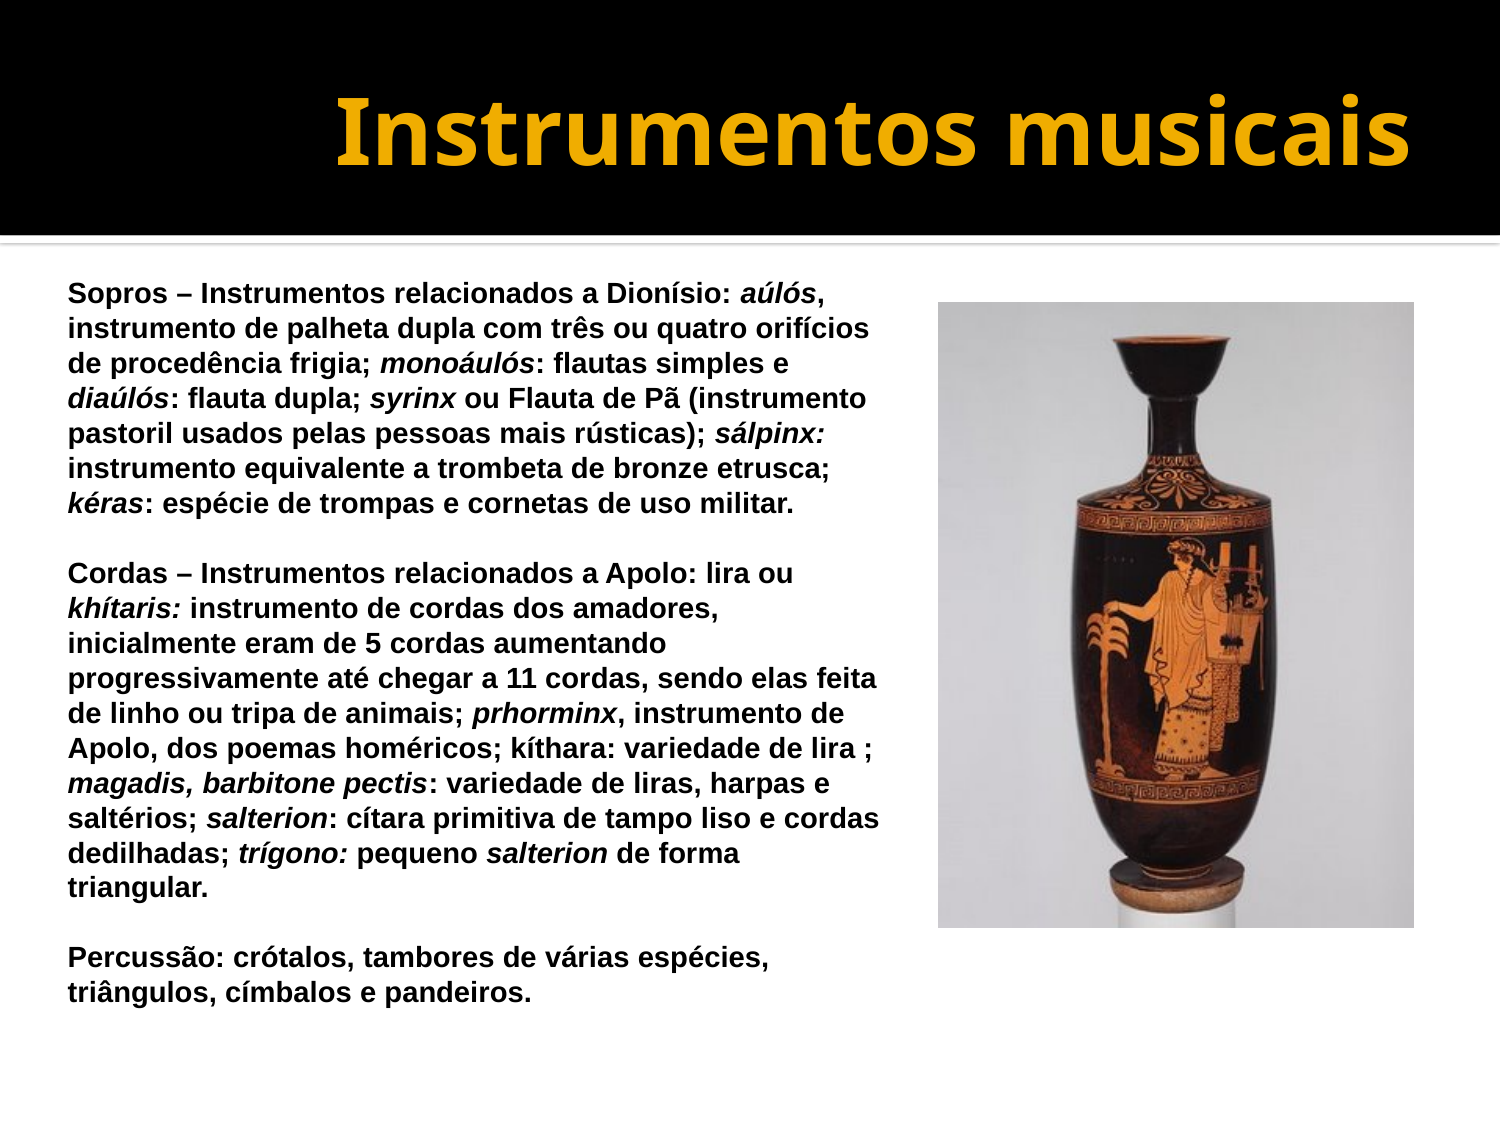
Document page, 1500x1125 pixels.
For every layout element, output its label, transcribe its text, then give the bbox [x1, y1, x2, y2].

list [938, 302, 1414, 928]
title Instrumentos musicais [75, 25, 1425, 231]
text_box Sopros – Instrumentos relacionados a Dionísio: aúlós, instrumento de palheta dupla com três ou quatro orifícios de procedência frigia; monoáulós: flautas simples e diaúlós: flauta dupla; syrinx ou Flauta de Pã (instrumento pastoril usados pelas pessoas mais rústicas); sálpinx: instrumento equivalente a trombeta de bronze etrusca; kéras: espécie de trompas e cornetas de uso militar. Cordas – Instrumentos relacionados a Apolo: lira ou khítaris: instrumento de cordas dos amadores, inicialmente eram de 5 cordas aumentando progressivamente até chegar a 11 cordas, sendo elas feita de linho ou tripa de animais; prhorminx, instrumento de Apolo, dos poemas homéricos; kíthara: variedade de lira ; magadis, barbitone pectis: variedade de liras, harpas e saltérios; salterion: cítara primitiva de tampo liso e cordas dedilhadas; trígono: pequeno salterion de forma triangular. Percussão: crótalos, tambores de várias espécies, triângulos, címbalos e pandeiros. [53, 267, 904, 1106]
